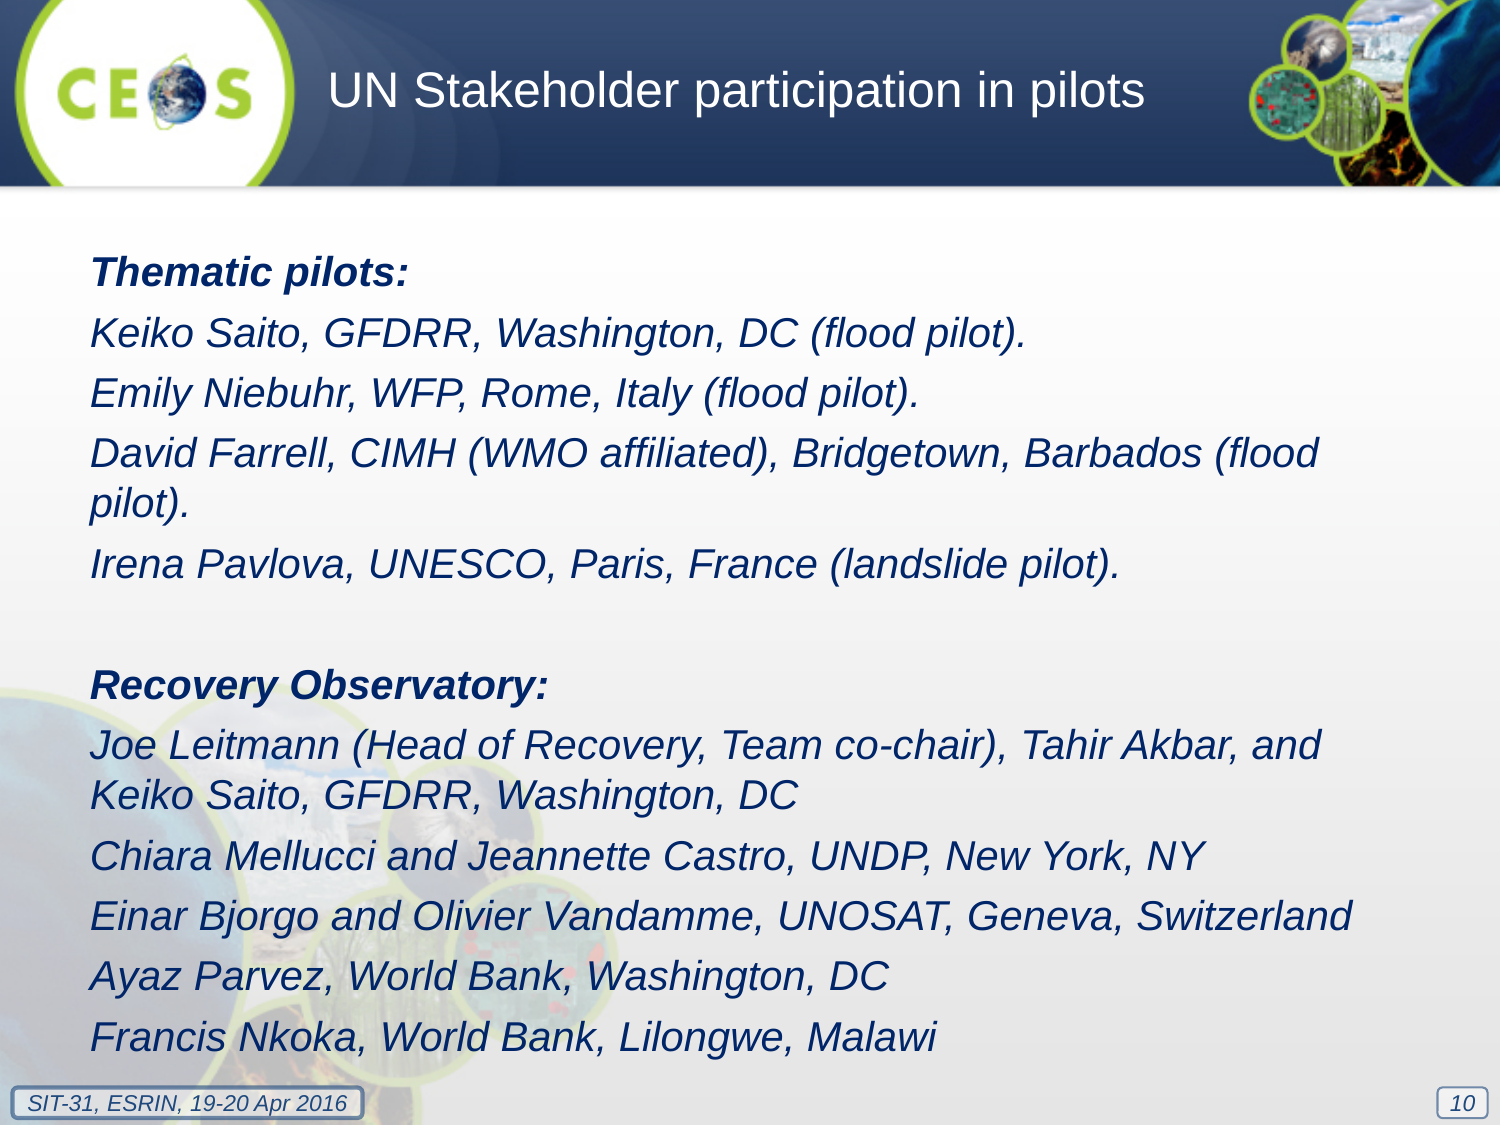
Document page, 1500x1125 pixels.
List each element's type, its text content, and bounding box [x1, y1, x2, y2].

picture [0, 0, 1500, 1125]
slide_number 10 [1436, 1086, 1489, 1120]
list Thematic pilots: Keiko Saito, GFDRR, Washington, DC (flood pilot). Emily Niebuhr, WFP, Rome, Italy (flood pilot). David Farrell, CIMH (WMO affiliated), Bridgetown, Barbados (flood pilot). Irena Pavlova, UNESCO, Paris, France (landslide pilot). Recovery Observatory: Joe Leitmann (Head of Recovery, Team co-chair), Tahir Akbar, and Keiko Saito, GFDRR, Washington, DC Chiara Mellucci and Jeannette Castro, UNDP, New York, NY Einar Bjorgo and Olivier Vandamme, UNOSAT, Geneva, Switzerland Ayaz Parvez, World Bank, Washington, DC Francis Nkoka, World Bank, Lilongwe, Malawi [75, 237, 1413, 1013]
list UN Stakeholder participation in pilots [312, 50, 1313, 138]
